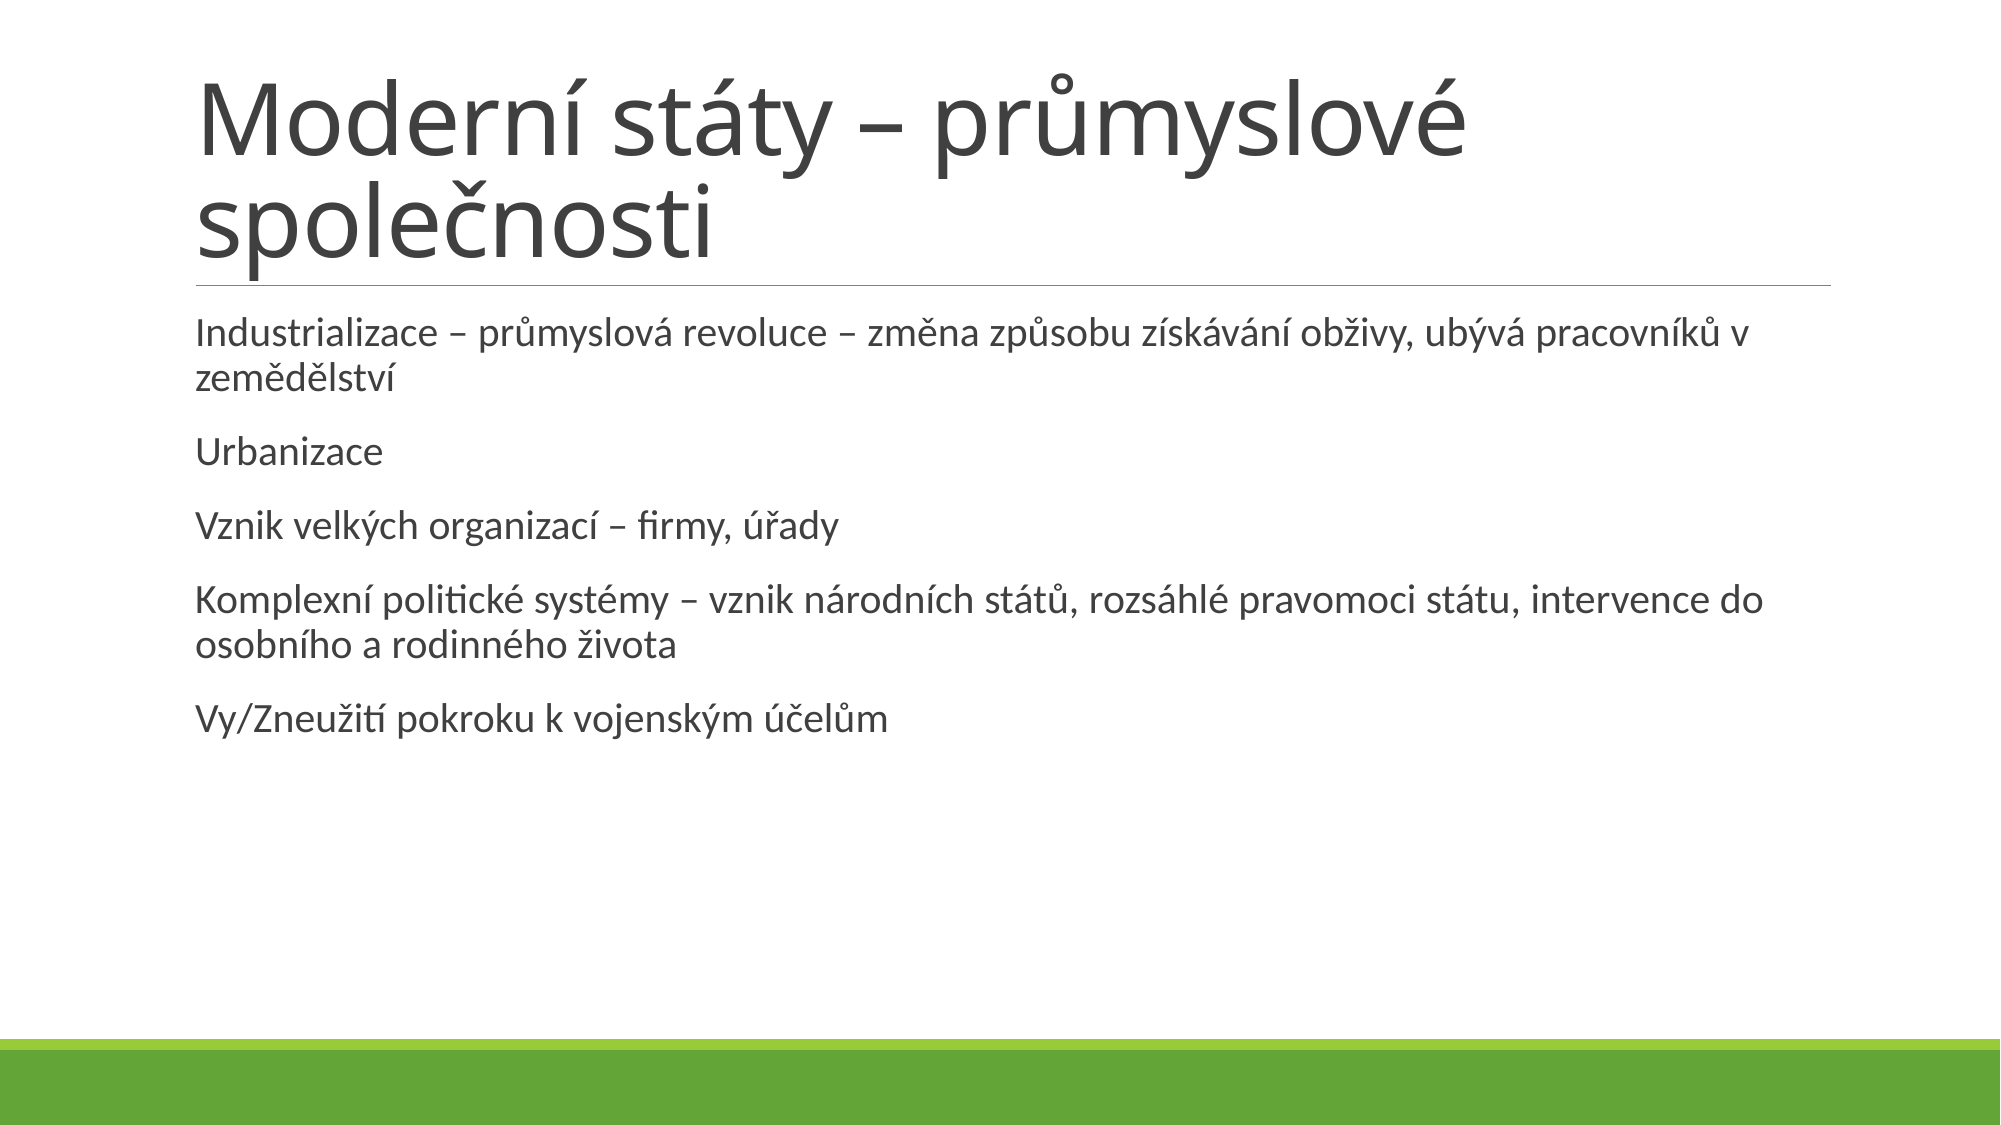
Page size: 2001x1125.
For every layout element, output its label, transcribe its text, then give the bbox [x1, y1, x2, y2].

title Moderní státy – průmyslové společnosti [180, 47, 1830, 285]
list Industrializace – průmyslová revoluce – změna způsobu získávání obživy, ubývá pracovníků v zemědělství Urbanizace Vznik velkých organizací – firmy, úřady Komplexní politické systémy – vznik národních států, rozsáhlé pravomoci státu, intervence do osobního a rodinného života Vy/Zneužití pokroku k vojenským účelům [180, 302, 1830, 963]
